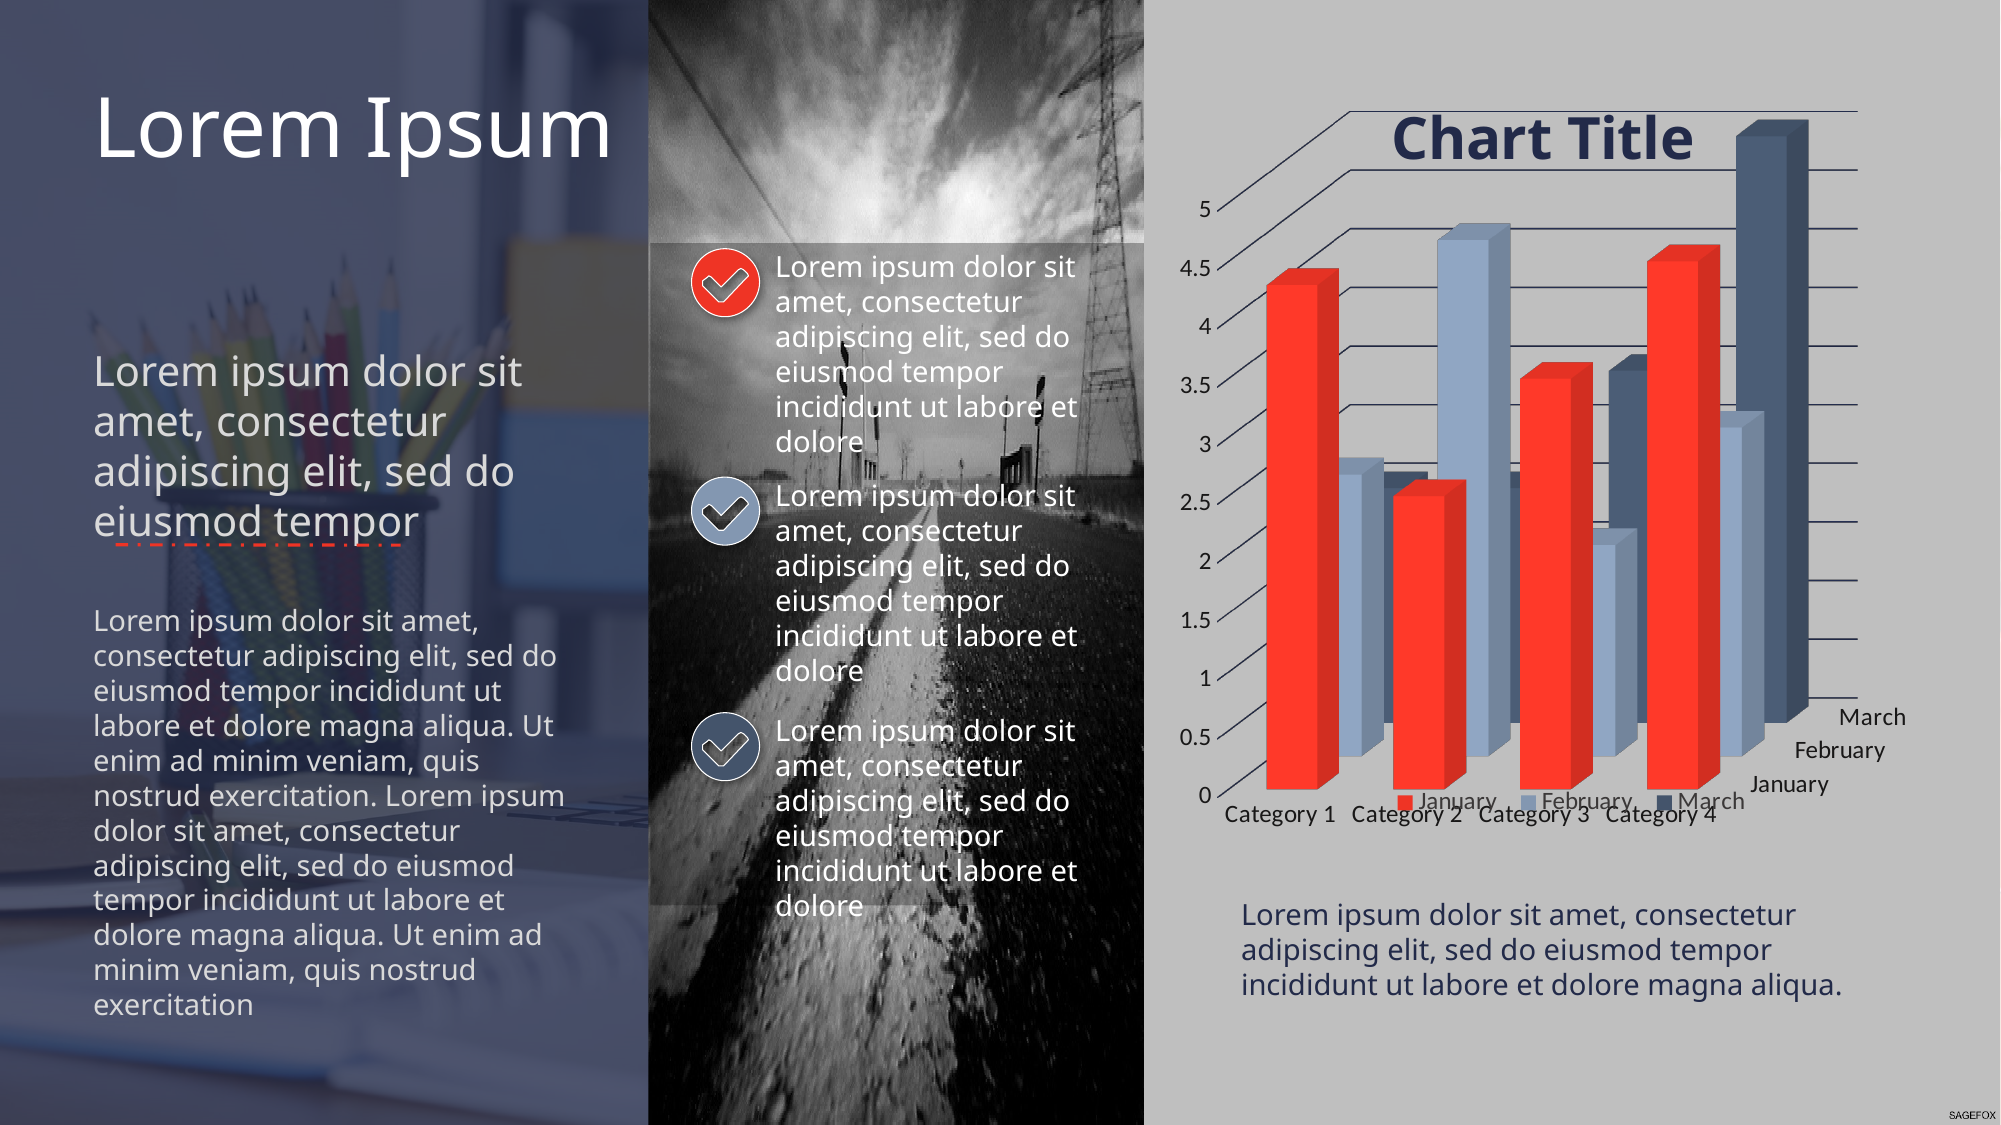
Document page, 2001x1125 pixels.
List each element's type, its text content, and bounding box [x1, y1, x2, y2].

picture [1924, 0, 2001, 1125]
text_box Lorem ipsum dolor sit amet, consectetur adipiscing elit, sed do eiusmod tempor incididunt ut labore et dolore [775, 712, 1121, 923]
text_box Lorem Ipsum [78, 66, 649, 182]
text_box [647, 0, 1143, 1125]
text_box Lorem ipsum dolor sit amet, consectetur adipiscing elit, sed do eiusmod tempor incididunt ut labore et dolore magna aliqua. Ut enim ad minim veniam, quis nostrud exercitation. Lorem ipsum dolor sit amet, consectetur adipiscing elit, sed do eiusmod tempor incididunt ut labore et dolore magna aliqua. Ut enim ad minim veniam, quis nostrud exercitation [78, 594, 604, 1074]
text_box [691, 248, 760, 317]
chart [1159, 10, 1975, 906]
text_box Lorem ipsum dolor sit amet, consectetur adipiscing elit, sed do eiusmod tempor incididunt ut labore et dolore [775, 477, 1121, 687]
text_box [1143, 0, 2000, 1125]
text_box [691, 712, 760, 781]
text_box Lorem ipsum dolor sit amet, consectetur adipiscing elit, sed do eiusmod tempor incididunt ut labore et dolore magna aliqua. [1226, 906, 1909, 1009]
text_box Lorem ipsum dolor sit amet, consectetur adipiscing elit, sed do eiusmod tempor incididunt ut labore et dolore [775, 248, 1121, 459]
text_box Lorem ipsum dolor sit amet, consectetur adipiscing elit, sed do eiusmod tempor [78, 337, 604, 552]
text_box [649, 242, 1143, 907]
text_box [691, 477, 760, 546]
